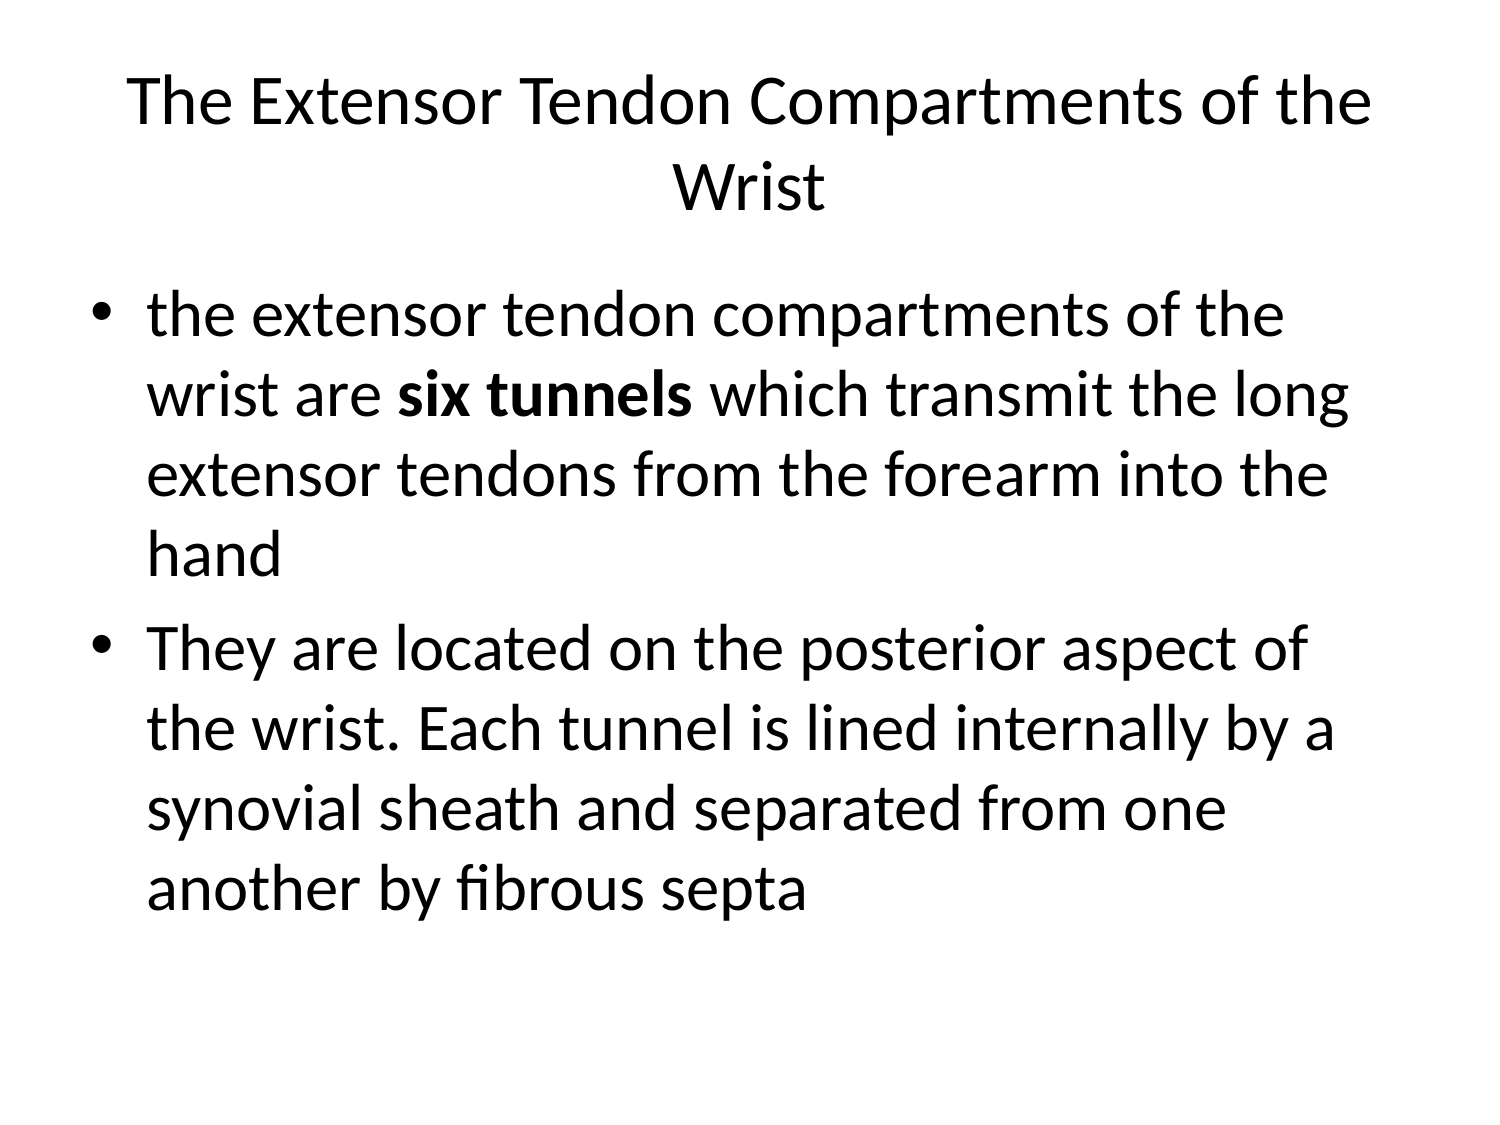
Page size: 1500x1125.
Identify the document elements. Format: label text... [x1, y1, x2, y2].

list the extensor tendon compartments of the wrist are six tunnels which transmit the long extensor tendons from the forearm into the hand They are located on the posterior aspect of the wrist. Each tunnel is lined internally by a synovial sheath and separated from one another by fibrous septa [75, 262, 1425, 1005]
title The Extensor Tendon Compartments of the Wrist [75, 45, 1425, 233]
